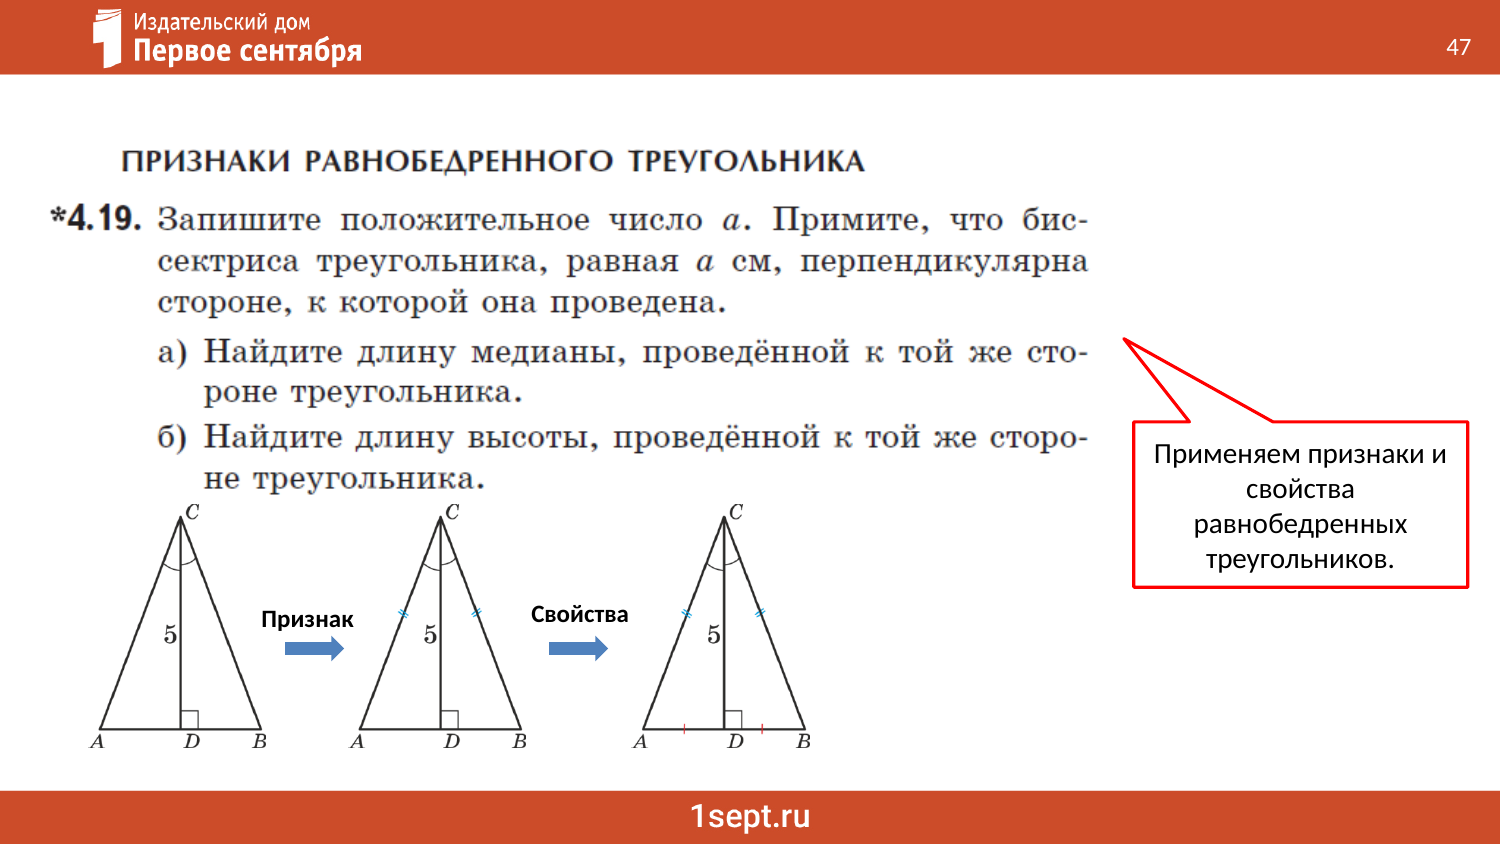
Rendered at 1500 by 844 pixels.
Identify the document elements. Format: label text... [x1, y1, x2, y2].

slide_number 47 [1417, 23, 1487, 69]
text_box Свойства [531, 590, 626, 635]
text_box Применяем признаки и свойства равнобедренных треугольников. [1122, 336, 1470, 590]
text_box [283, 640, 342, 664]
text_box [547, 635, 611, 664]
picture [0, 0, 1500, 844]
text_box Признак [270, 594, 342, 640]
